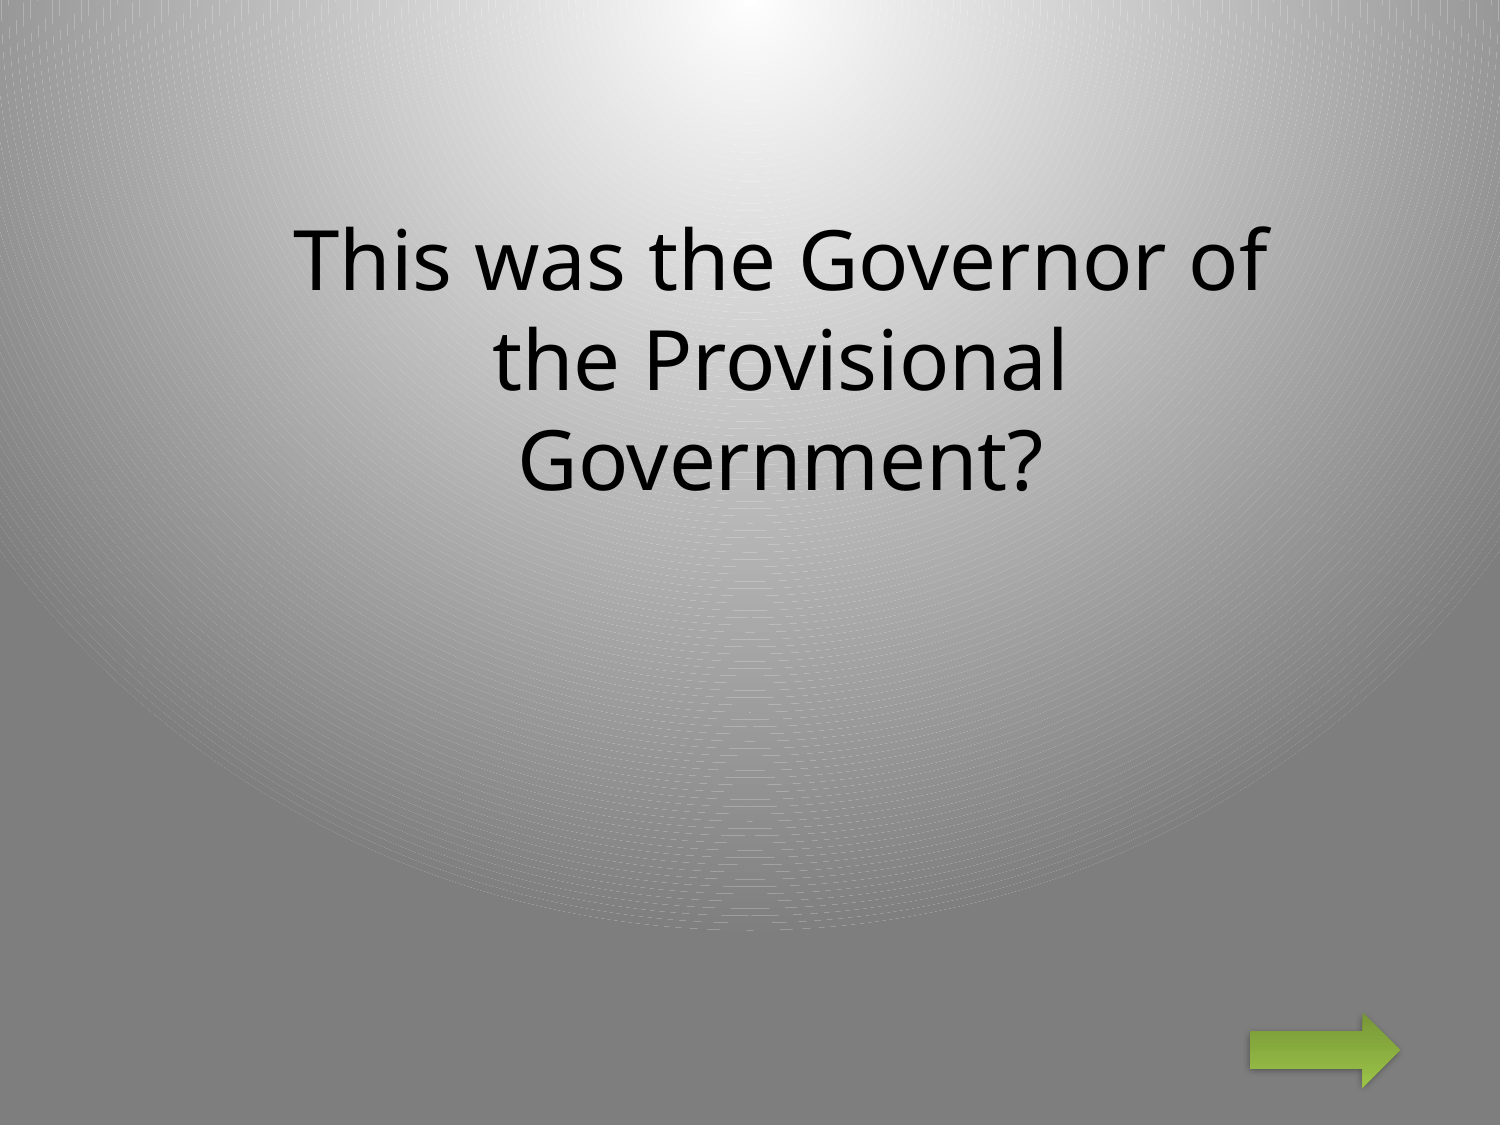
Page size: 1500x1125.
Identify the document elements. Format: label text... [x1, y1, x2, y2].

text_box This was the Governor of the Provisional Government? [224, 200, 1338, 515]
text_box [1250, 1012, 1401, 1088]
